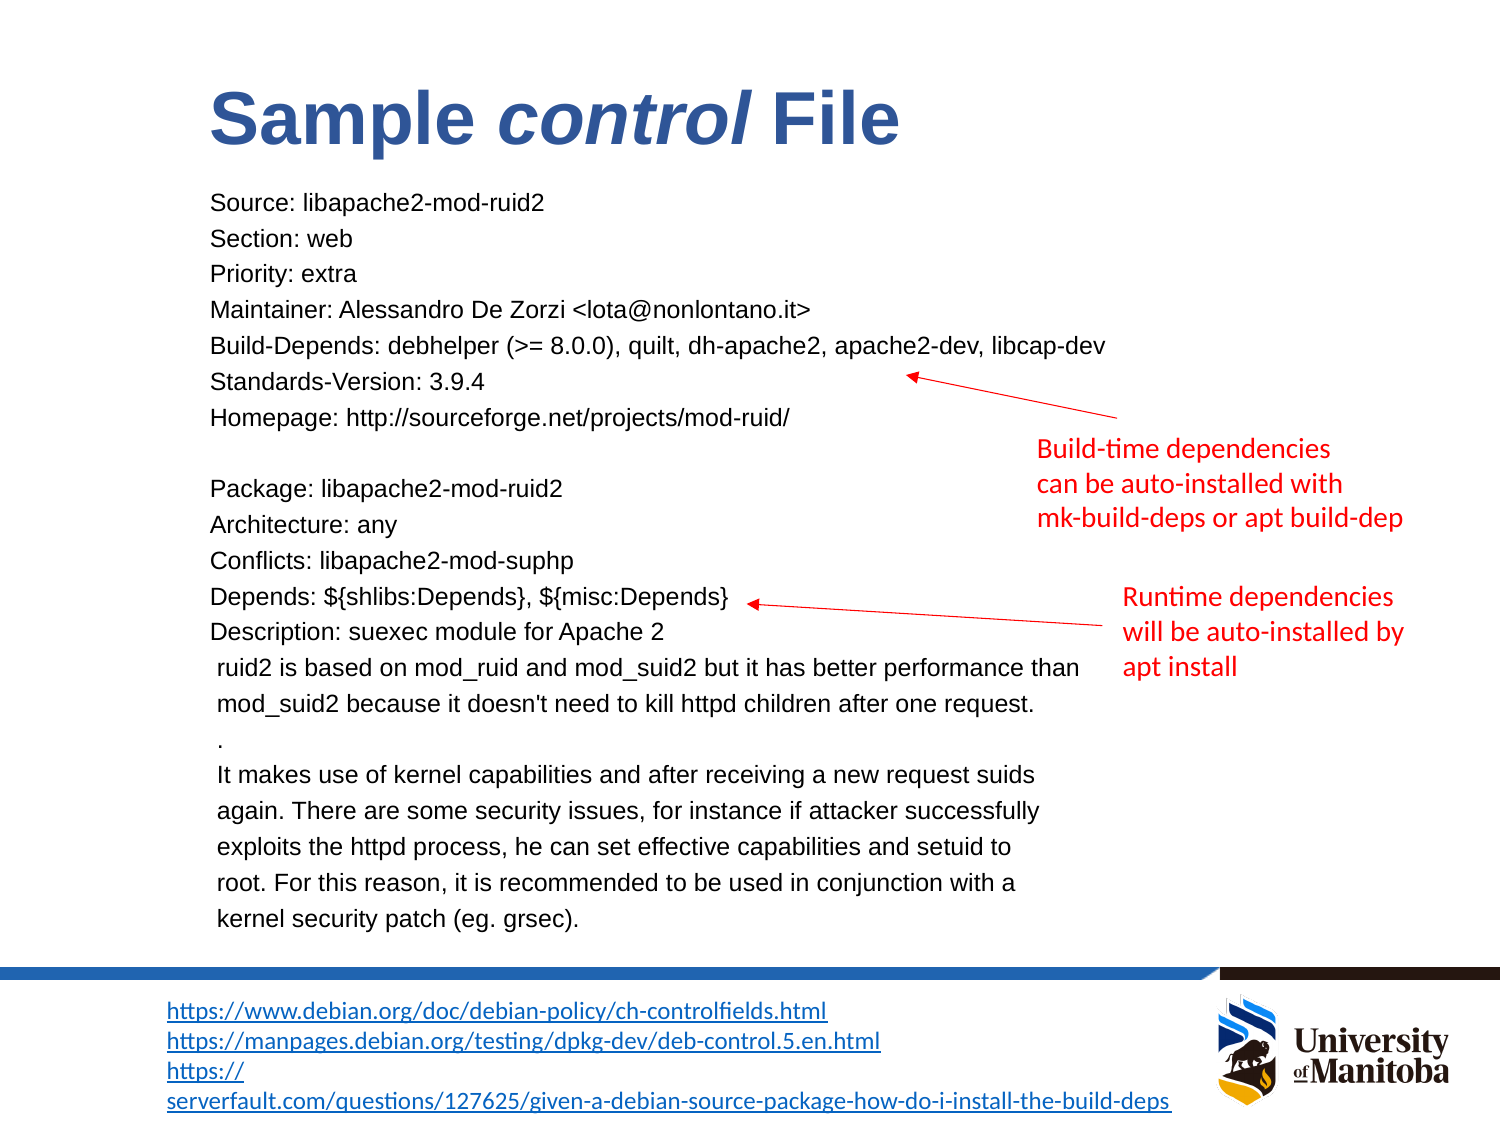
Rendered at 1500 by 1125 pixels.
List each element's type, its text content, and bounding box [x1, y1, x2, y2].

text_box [746, 603, 1103, 626]
title Sample control File [195, 72, 1397, 153]
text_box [905, 374, 1118, 419]
list Source: libapache2-mod-ruid2 Section: web Priority: extra Maintainer: Alessandro De Zorzi <lota@nonlontano.it> Build-Depends: debhelper (>= 8.0.0), quilt, dh-apache2, apache2-dev, libcap-dev Standards-Version: 3.9.4 Homepage: http://sourceforge.net/projects/mod-ruid/ Package: libapache2-mod-ruid2 Architecture: any Conflicts: libapache2-mod-suphp Depends: ${shlibs:Depends}, ${misc:Depends} Description: suexec module for Apache 2 ruid2 is based on mod_ruid and mod_suid2 but it has better performance than mod_suid2 because it doesn't need to kill httpd children after one request. . It makes use of kernel capabilities and after receiving a new request suids again. There are some security issues, for instance if attacker successfully exploits the httpd process, he can set effective capabilities and setuid to root. For this reason, it is recommended to be used in conjunction with a kernel security patch (eg. grsec). [195, 192, 1397, 963]
text_box Runtime dependencies will be auto-installed by apt install [1107, 570, 1420, 690]
text_box Build-time dependencies can be auto-installed with mk-build-deps or apt build-dep [1022, 421, 1419, 542]
text_box https://www.debian.org/doc/debian-policy/ch-controlfields.html https://manpages.debian.org/testing/dpkg-dev/deb-control.5.en.html https://serverfault.com/questions/127625/given-a-debian-source-package-how-do-i-install-the-build-deps [151, 987, 1195, 1122]
